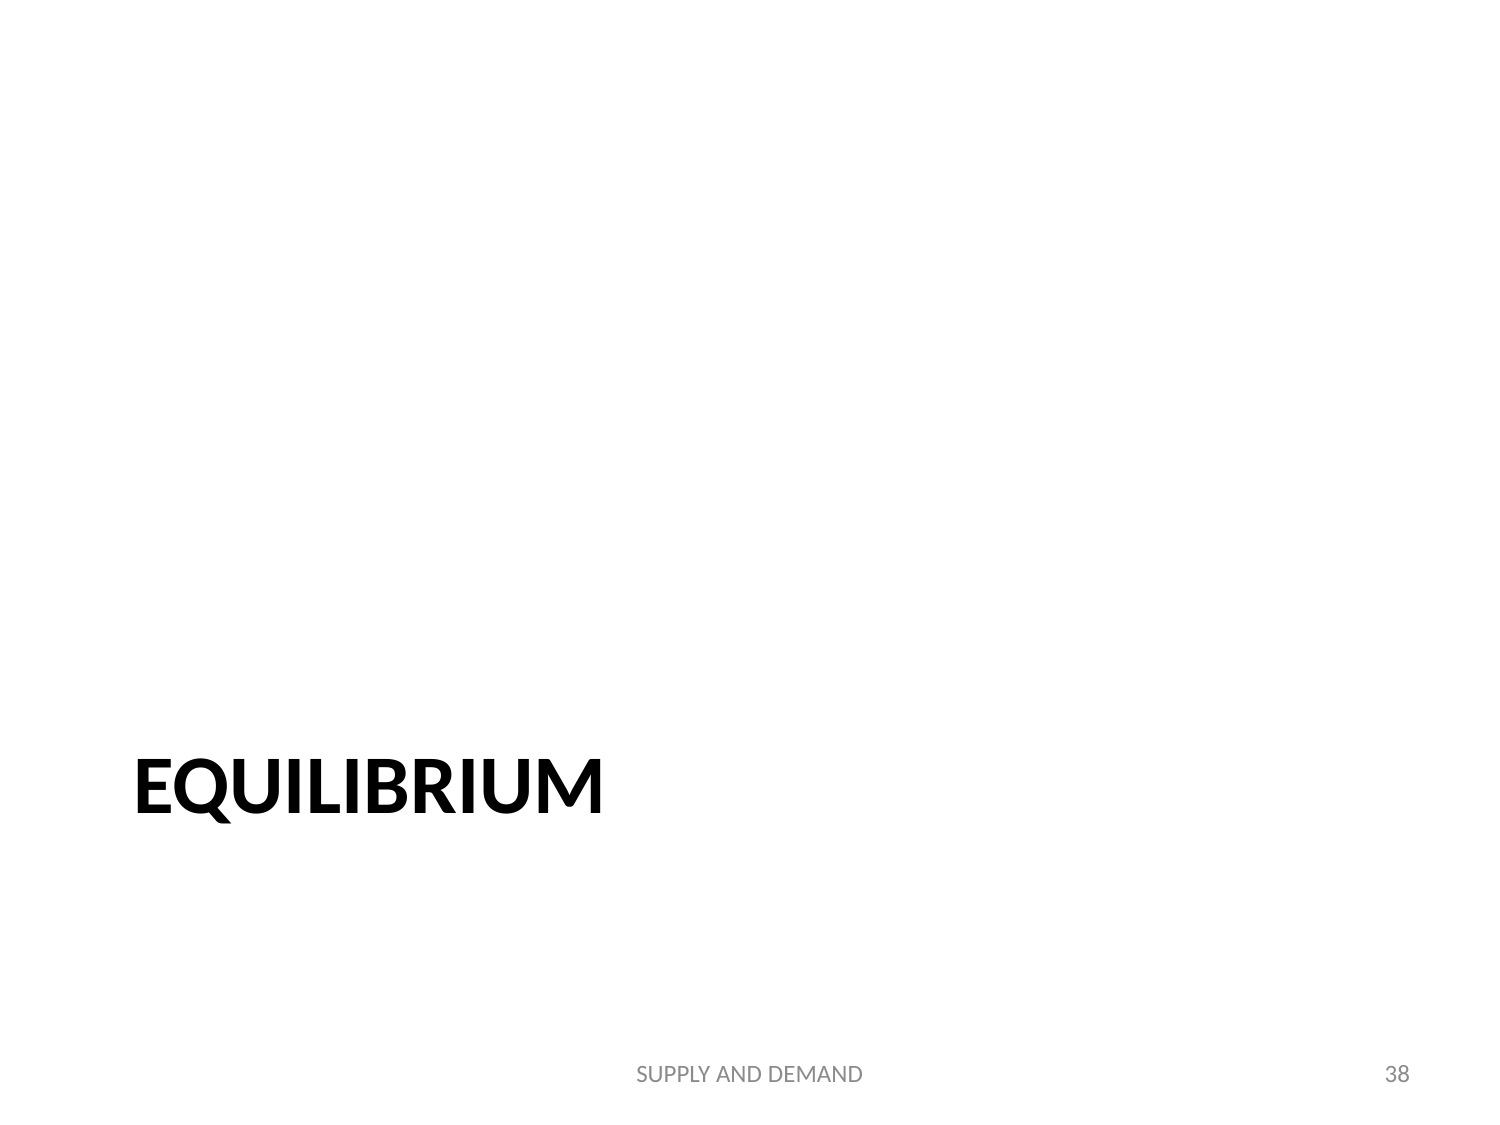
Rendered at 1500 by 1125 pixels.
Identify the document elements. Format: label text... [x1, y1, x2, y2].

title equilibrium [118, 722, 1394, 947]
slide_number 38 [1074, 1042, 1425, 1103]
footer SUPPLY AND DEMAND [512, 1042, 988, 1103]
